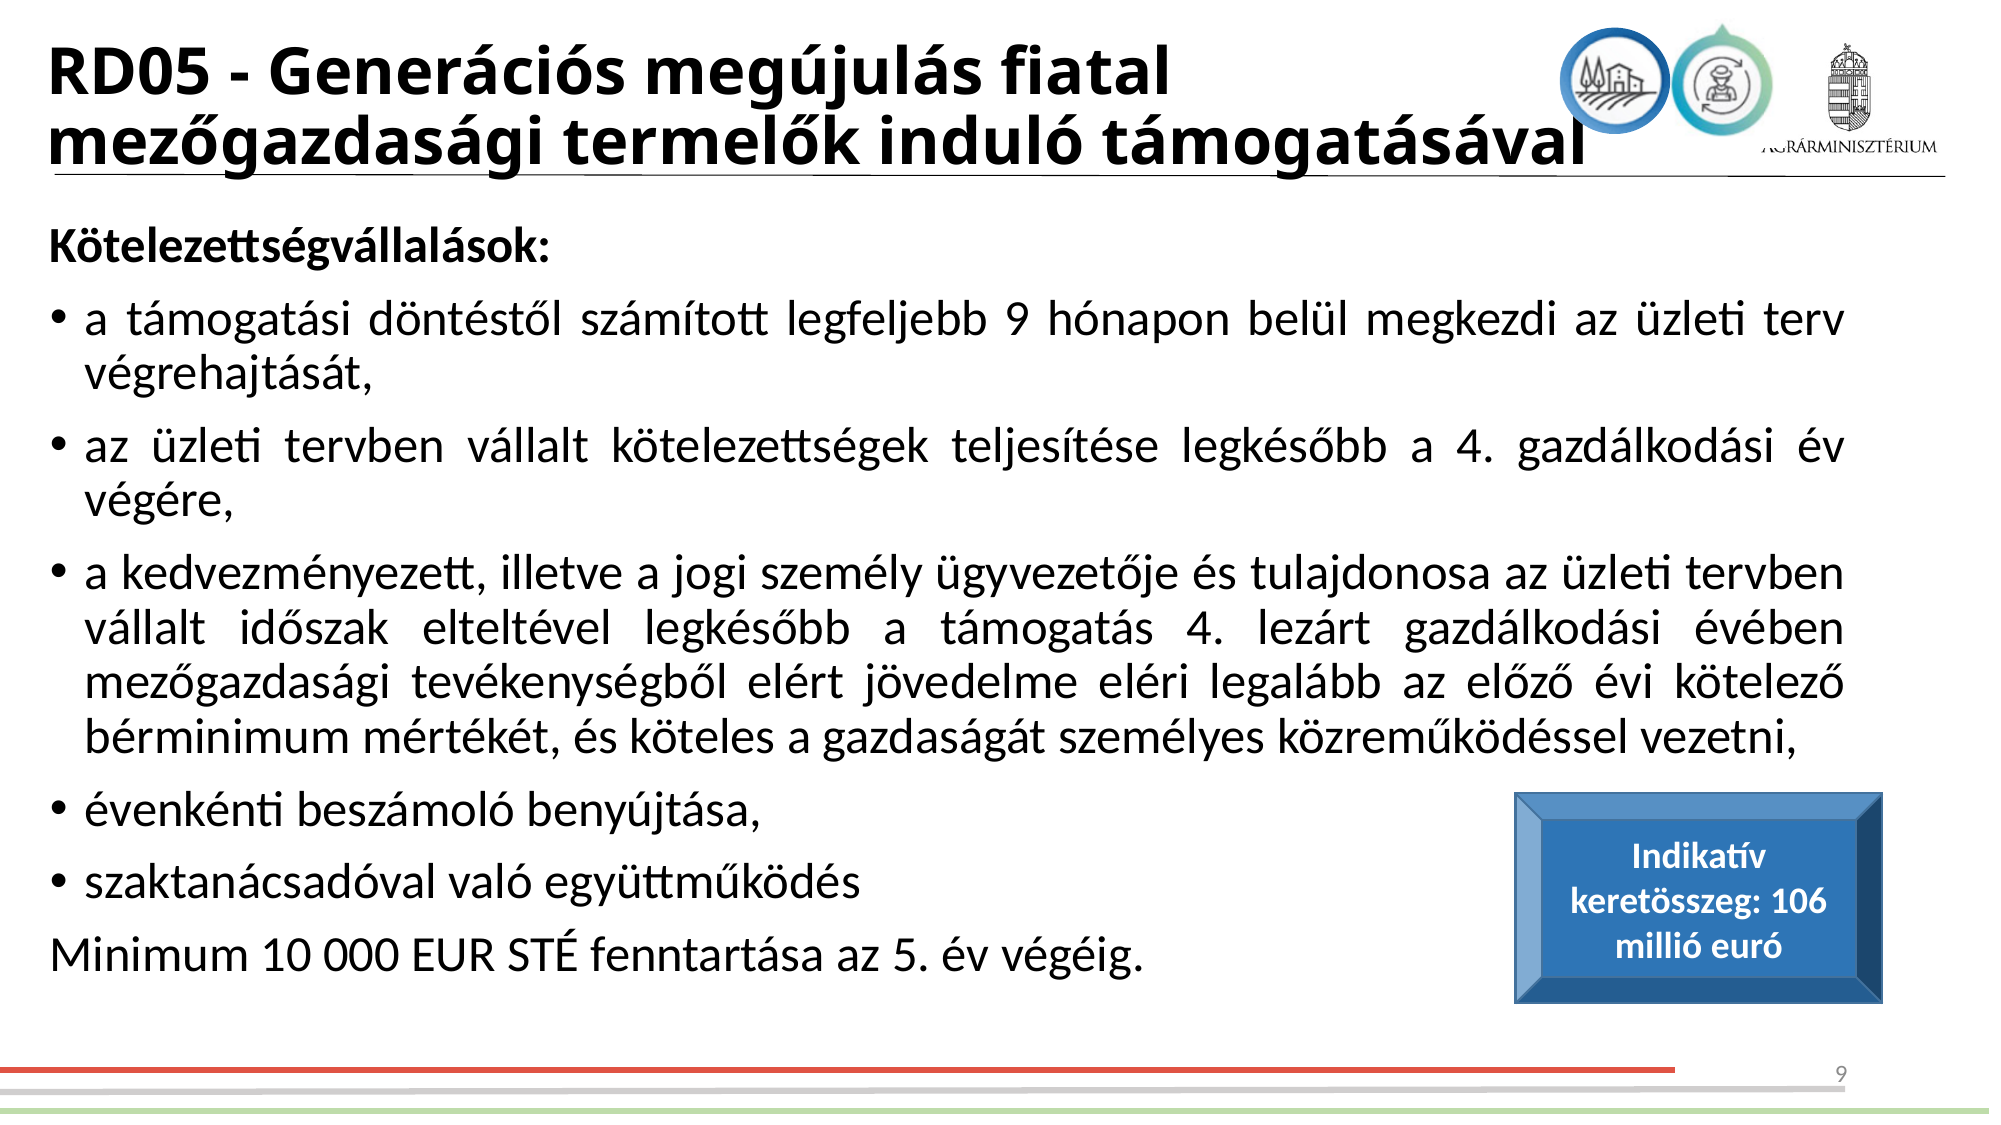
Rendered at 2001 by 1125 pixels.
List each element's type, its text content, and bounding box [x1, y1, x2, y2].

picture [1559, 14, 1954, 174]
list Kötelezettségvállalások: a támogatási döntéstől számított legfeljebb 9 hónapon belül megkezdi az üzleti terv végrehajtását, az üzleti tervben vállalt kötelezettségek teljesítése legkésőbb a 4. gazdálkodási év végére, a kedvezményezett, illetve a jogi személy ügyvezetője és tulajdonosa az üzleti tervben vállalt időszak elteltével legkésőbb a támogatás 4. lezárt gazdálkodási évében mezőgazdasági tevékenységből elért jövedelme eléri legalább az előző évi kötelező bérminimum mértékét, és köteles a gazdaságát személyes közreműködéssel vezetni, évenkénti beszámoló benyújtása, szaktanácsadóval való együttműködés Minimum 10 000 EUR STÉ fenntartása az 5. év végéig. [34, 210, 1863, 1054]
text_box Indikatív keretösszeg: 106 millió euró [1514, 792, 1884, 1005]
slide_number 9 [1412, 1042, 1863, 1103]
title RD05 - Generációs megújulás fiatal mezőgazdasági termelők induló támogatásával [31, 0, 1632, 218]
